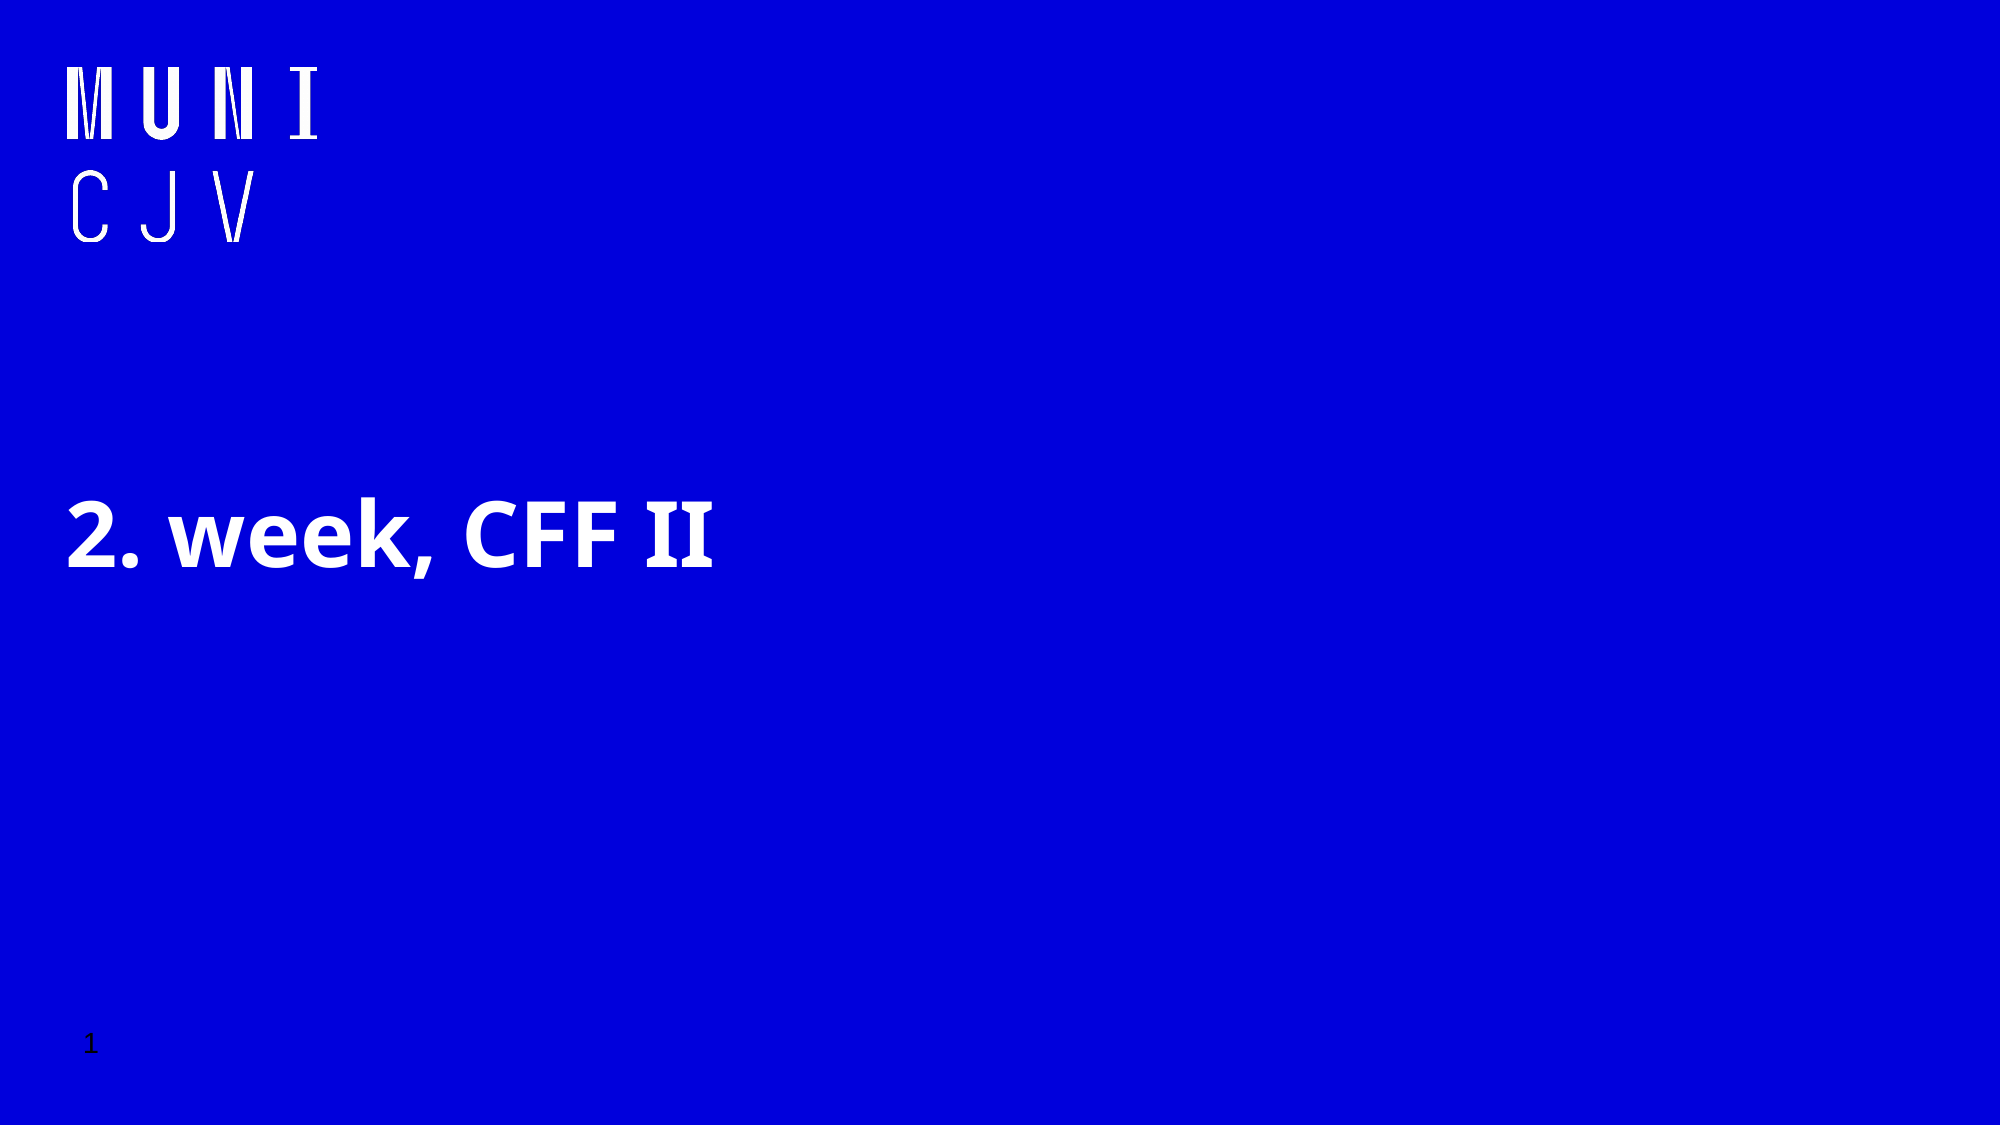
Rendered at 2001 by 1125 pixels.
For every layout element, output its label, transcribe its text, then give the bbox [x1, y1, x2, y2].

slide_number 1 [67, 1021, 110, 1063]
title 2. week, CFF II [65, 475, 1930, 668]
picture [67, 67, 317, 242]
